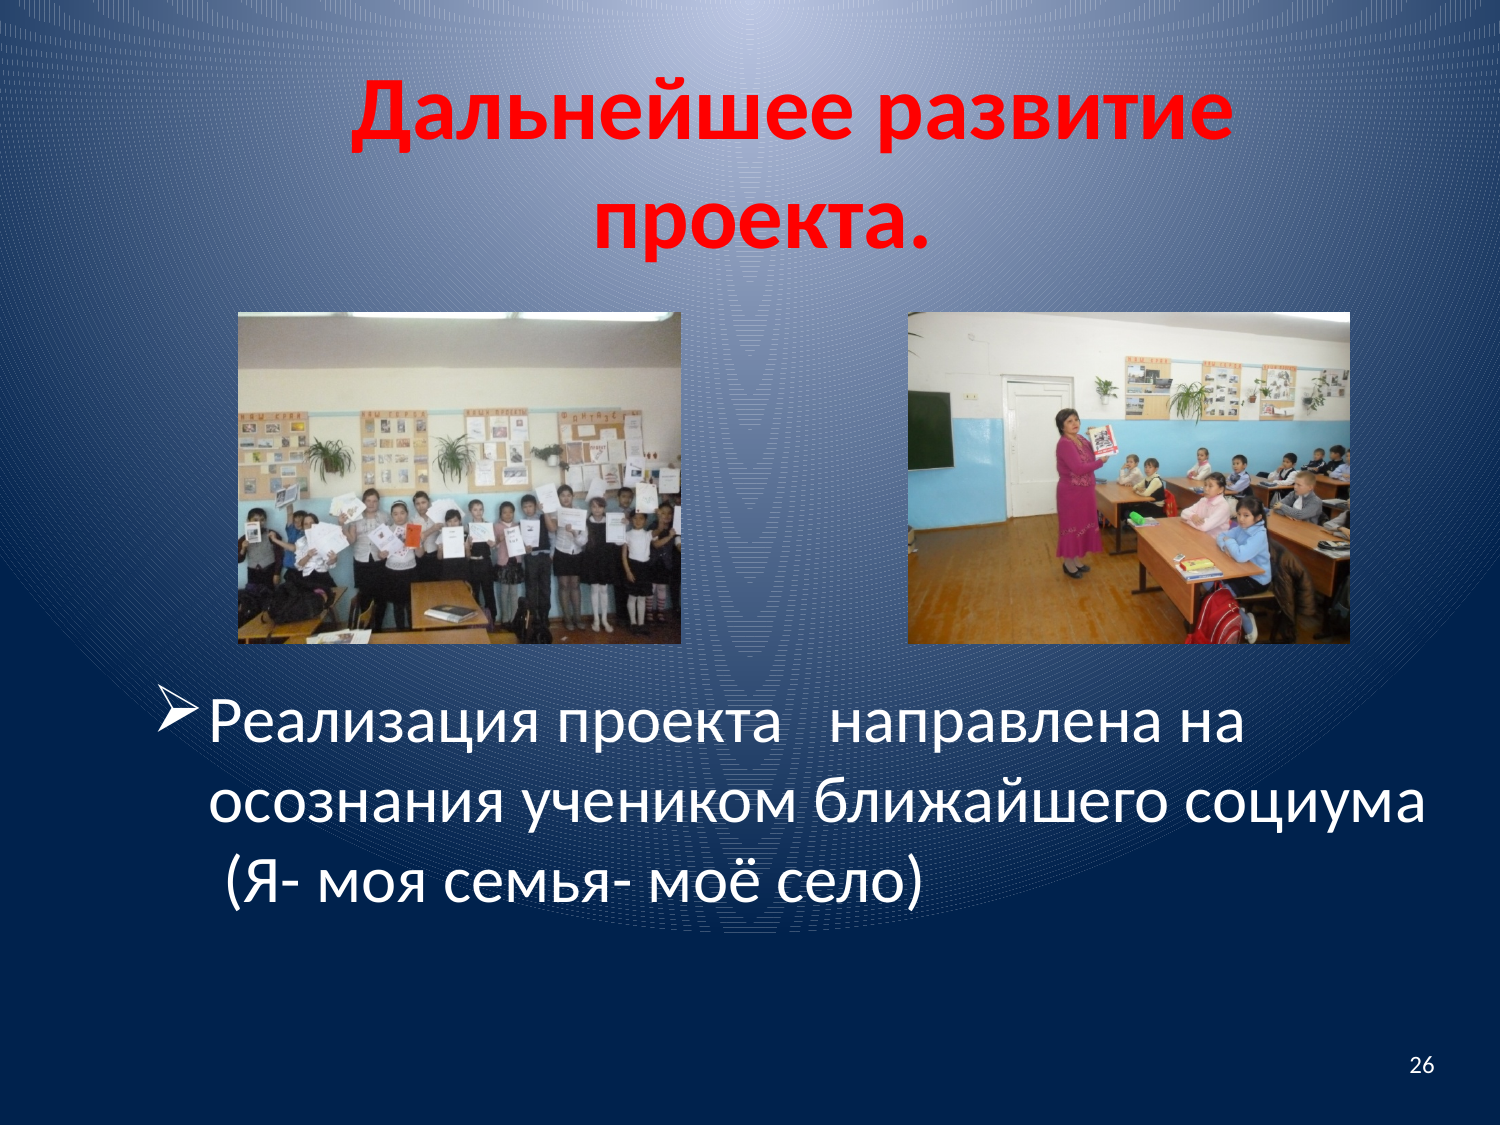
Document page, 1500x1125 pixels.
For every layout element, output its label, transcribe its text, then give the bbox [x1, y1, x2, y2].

slide_number 26 [1137, 1024, 1450, 1103]
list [238, 312, 681, 644]
list Реализация проекта направлена на осознания учеником ближайшего социума (Я- моя семья- моё село) [137, 668, 1451, 1000]
title Дальнейшее развитие проекта. [75, 40, 1451, 275]
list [907, 312, 1350, 644]
